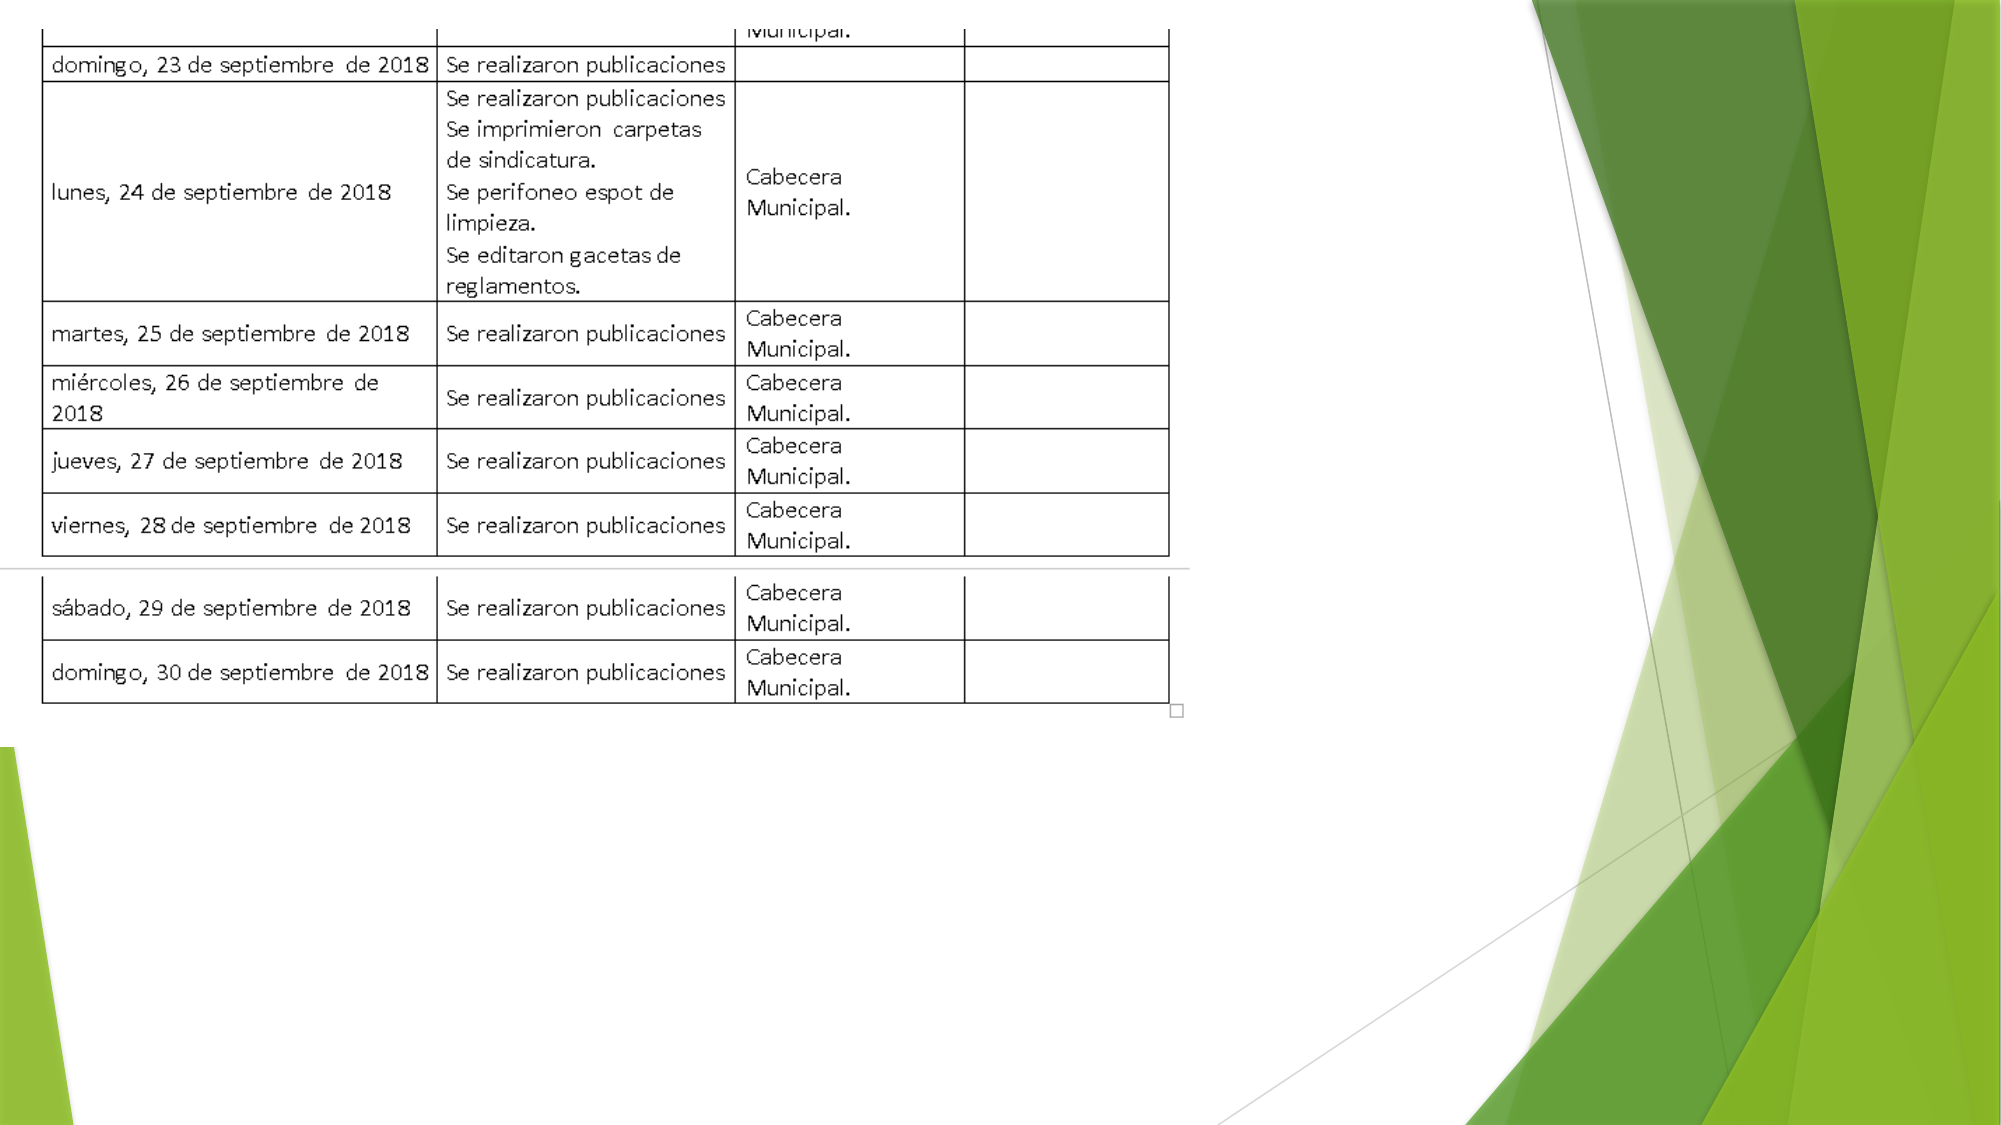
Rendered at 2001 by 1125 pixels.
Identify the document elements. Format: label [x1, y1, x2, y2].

picture [0, 28, 1191, 748]
